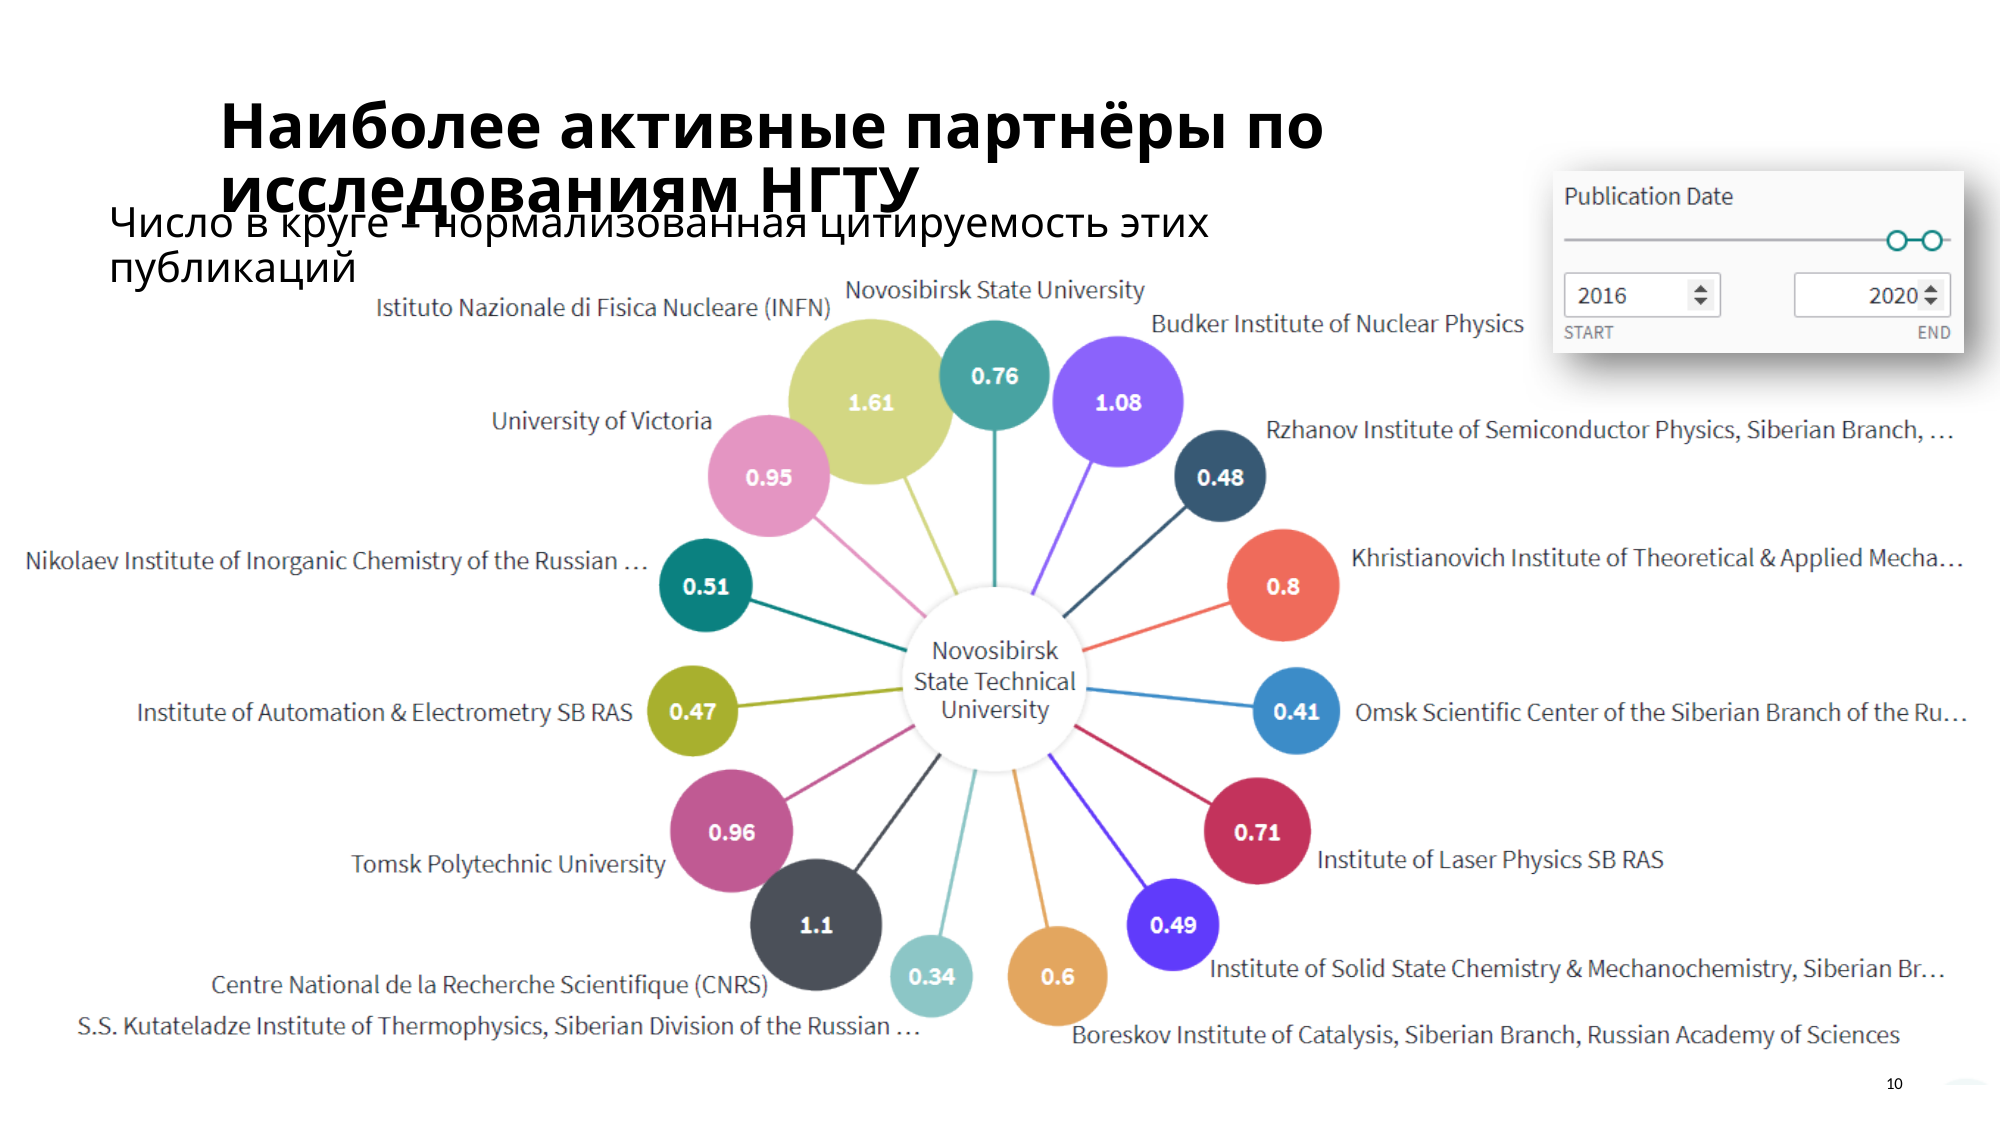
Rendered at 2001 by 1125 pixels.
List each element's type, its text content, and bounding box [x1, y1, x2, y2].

slide_number 10 [1855, 1085, 1904, 1100]
picture [0, 171, 2000, 1085]
list Число в круге – нормализованная цитируемость этих публикаций [93, 195, 1460, 212]
title Наиболее активные партнёры по исследованиям НГТУ [204, 90, 1714, 155]
